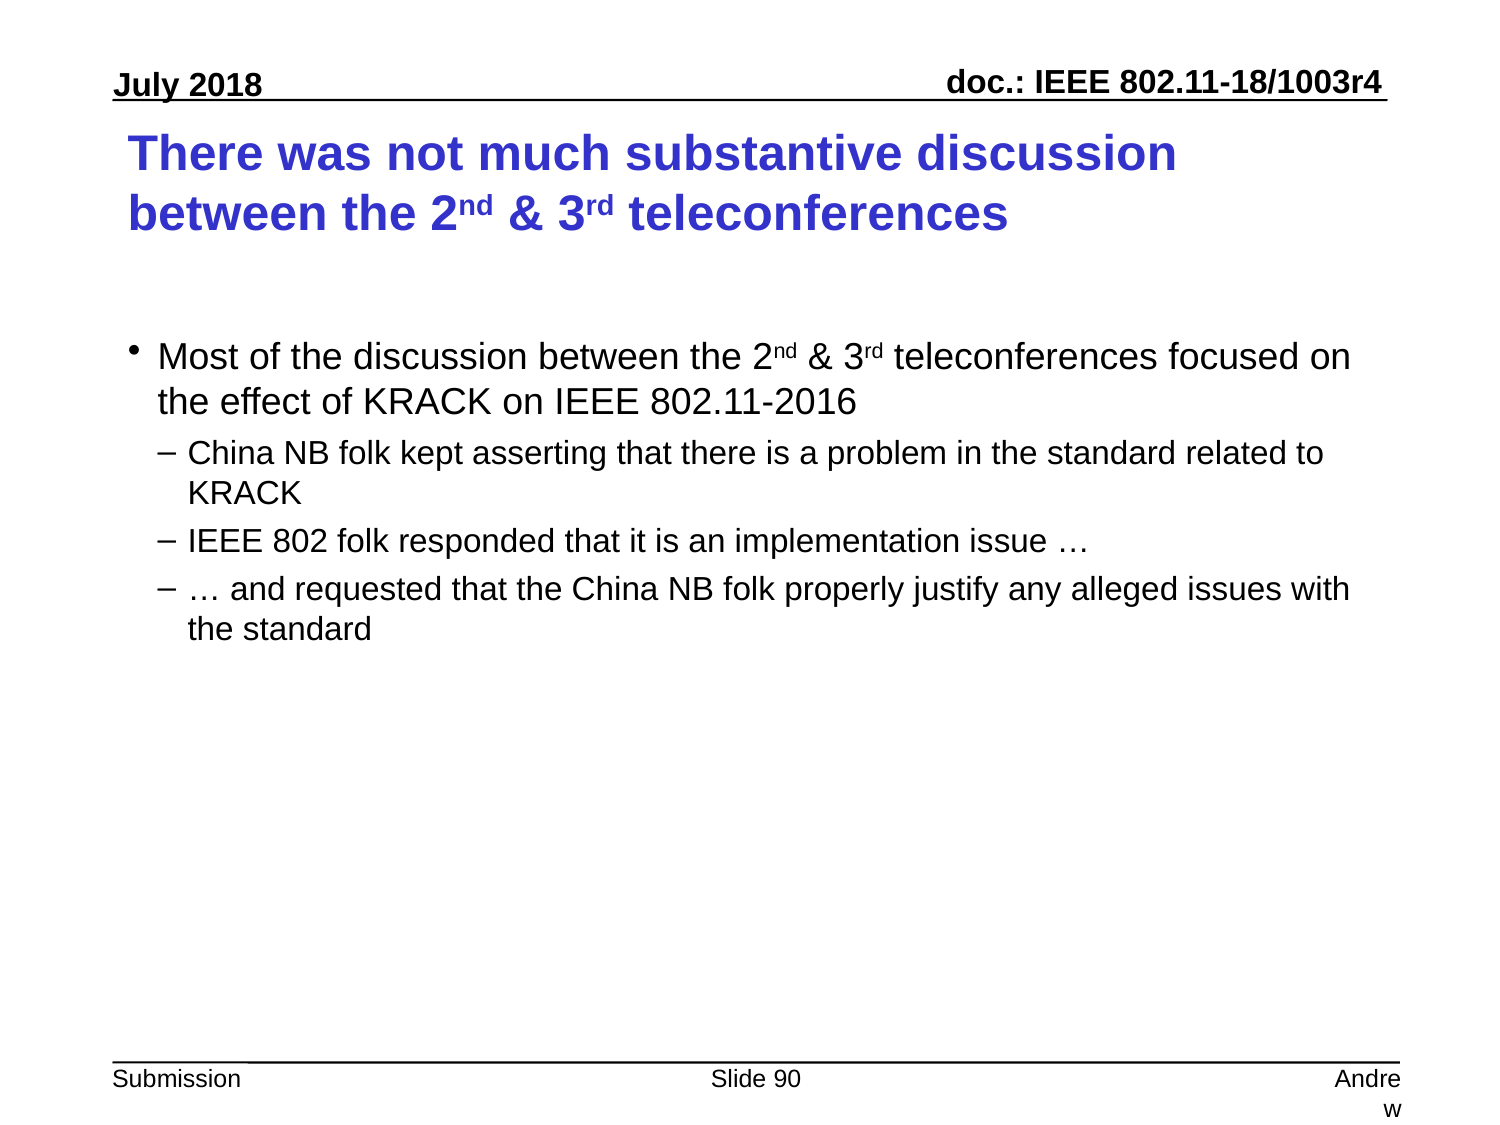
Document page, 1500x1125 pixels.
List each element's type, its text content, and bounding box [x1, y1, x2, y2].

slide_number Slide 90 [709, 1061, 803, 1093]
list Most of the discussion between the 2nd & 3rd teleconferences focused on the effect of KRACK on IEEE 802.11-2016 China NB folk kept asserting that there is a problem in the standard related to KRACK IEEE 802 folk responded that it is an implementation issue … … and requested that the China NB folk properly justify any alleged issues with the standard [112, 324, 1388, 1000]
title There was not much substantive discussion between the 2nd & 3rd teleconferences [112, 112, 1388, 288]
footer Andrew Myles, Cisco [1320, 1061, 1402, 1093]
